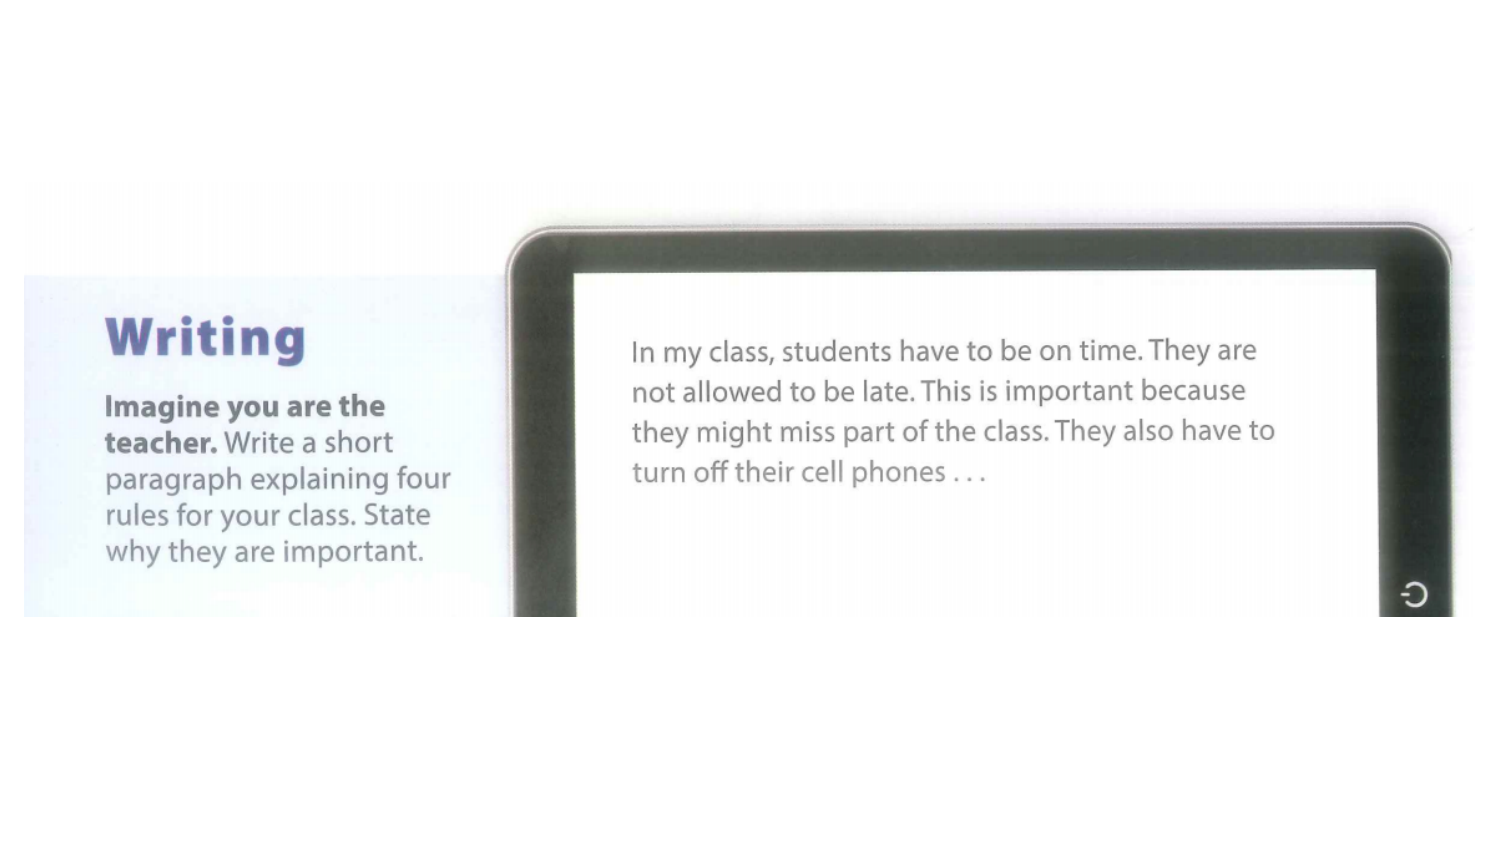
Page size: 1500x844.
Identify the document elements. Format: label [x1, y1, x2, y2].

picture [24, 181, 1476, 618]
